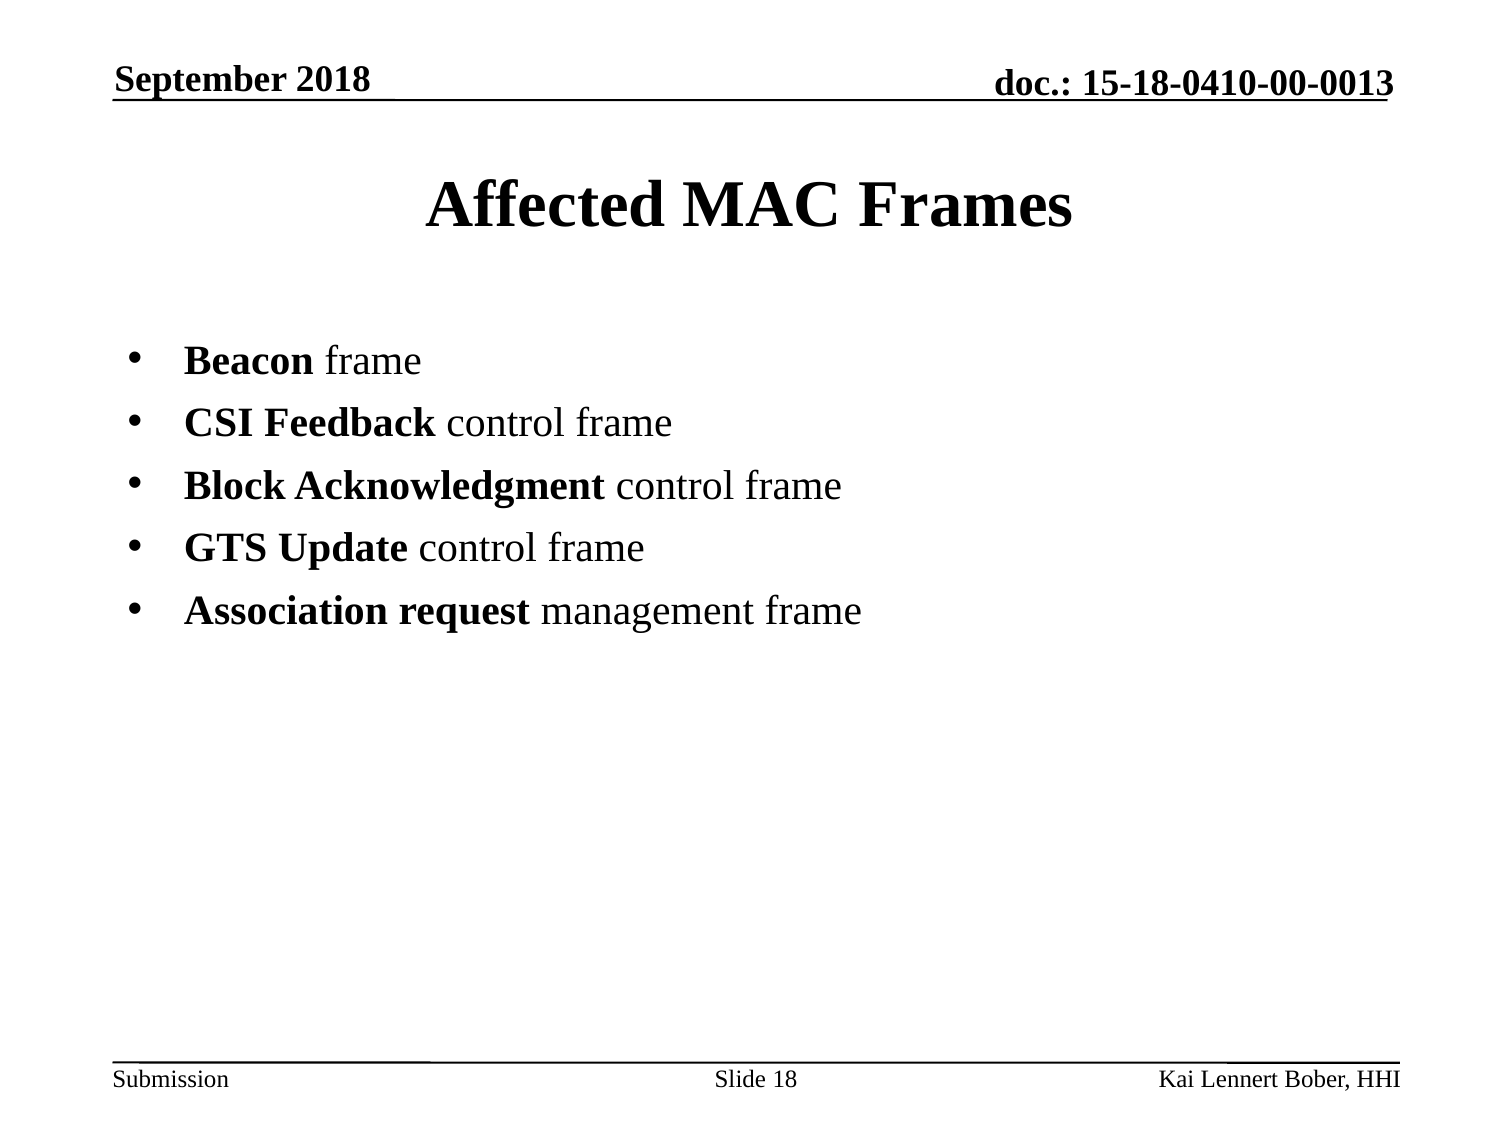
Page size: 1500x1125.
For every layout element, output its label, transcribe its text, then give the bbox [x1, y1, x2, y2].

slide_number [114, 54, 423, 100]
footer Kai Lennert Bober, HHI [878, 1061, 1402, 1093]
title Affected MAC Frames [112, 112, 1388, 288]
list Beacon frame CSI Feedback control frame Block Acknowledgment control frame GTS Update control frame Association request management frame [112, 324, 1388, 1048]
slide_number Slide 18 [712, 1061, 800, 1123]
